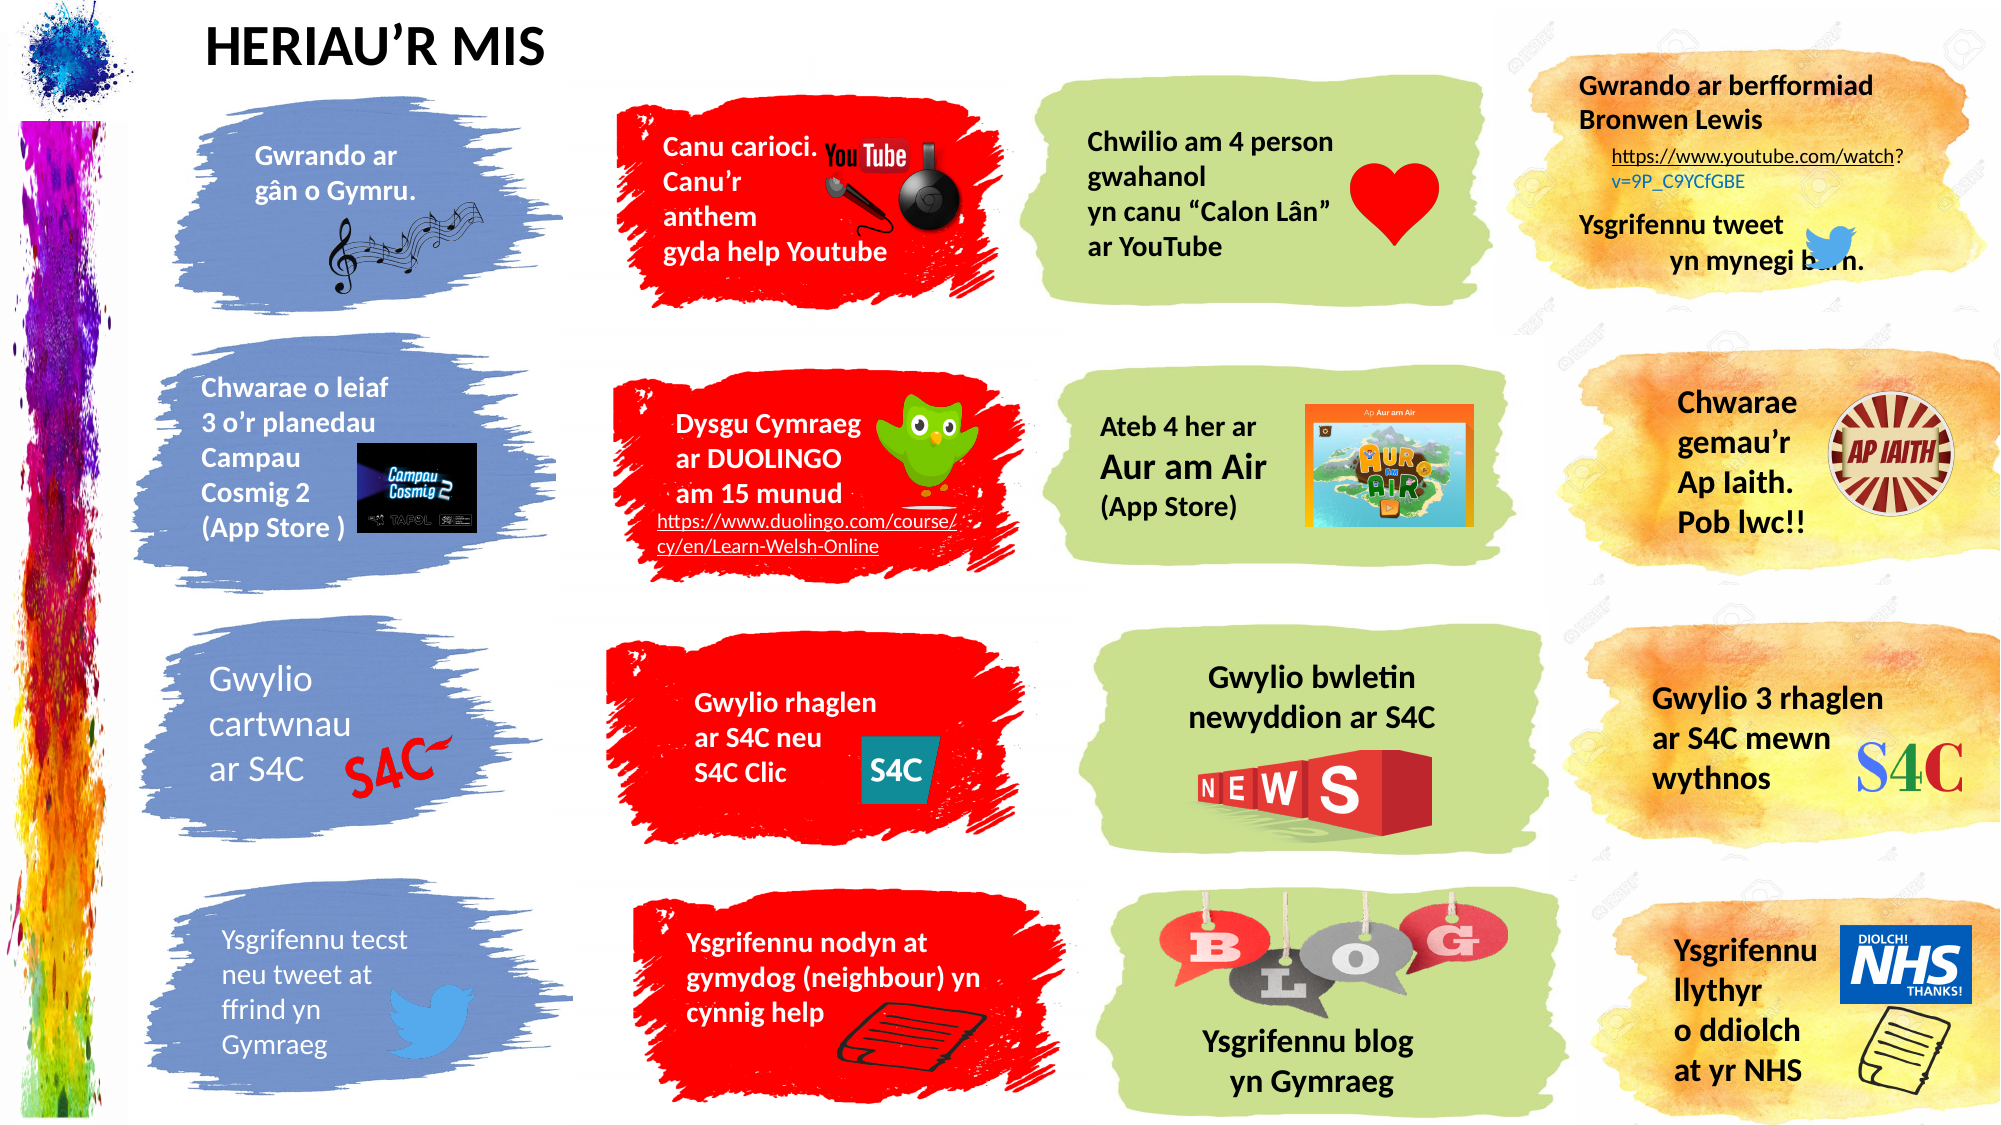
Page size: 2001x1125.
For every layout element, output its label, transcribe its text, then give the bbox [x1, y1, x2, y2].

picture [0, 0, 2000, 1125]
text_box HERIAU’R MIS [136, 0, 629, 85]
